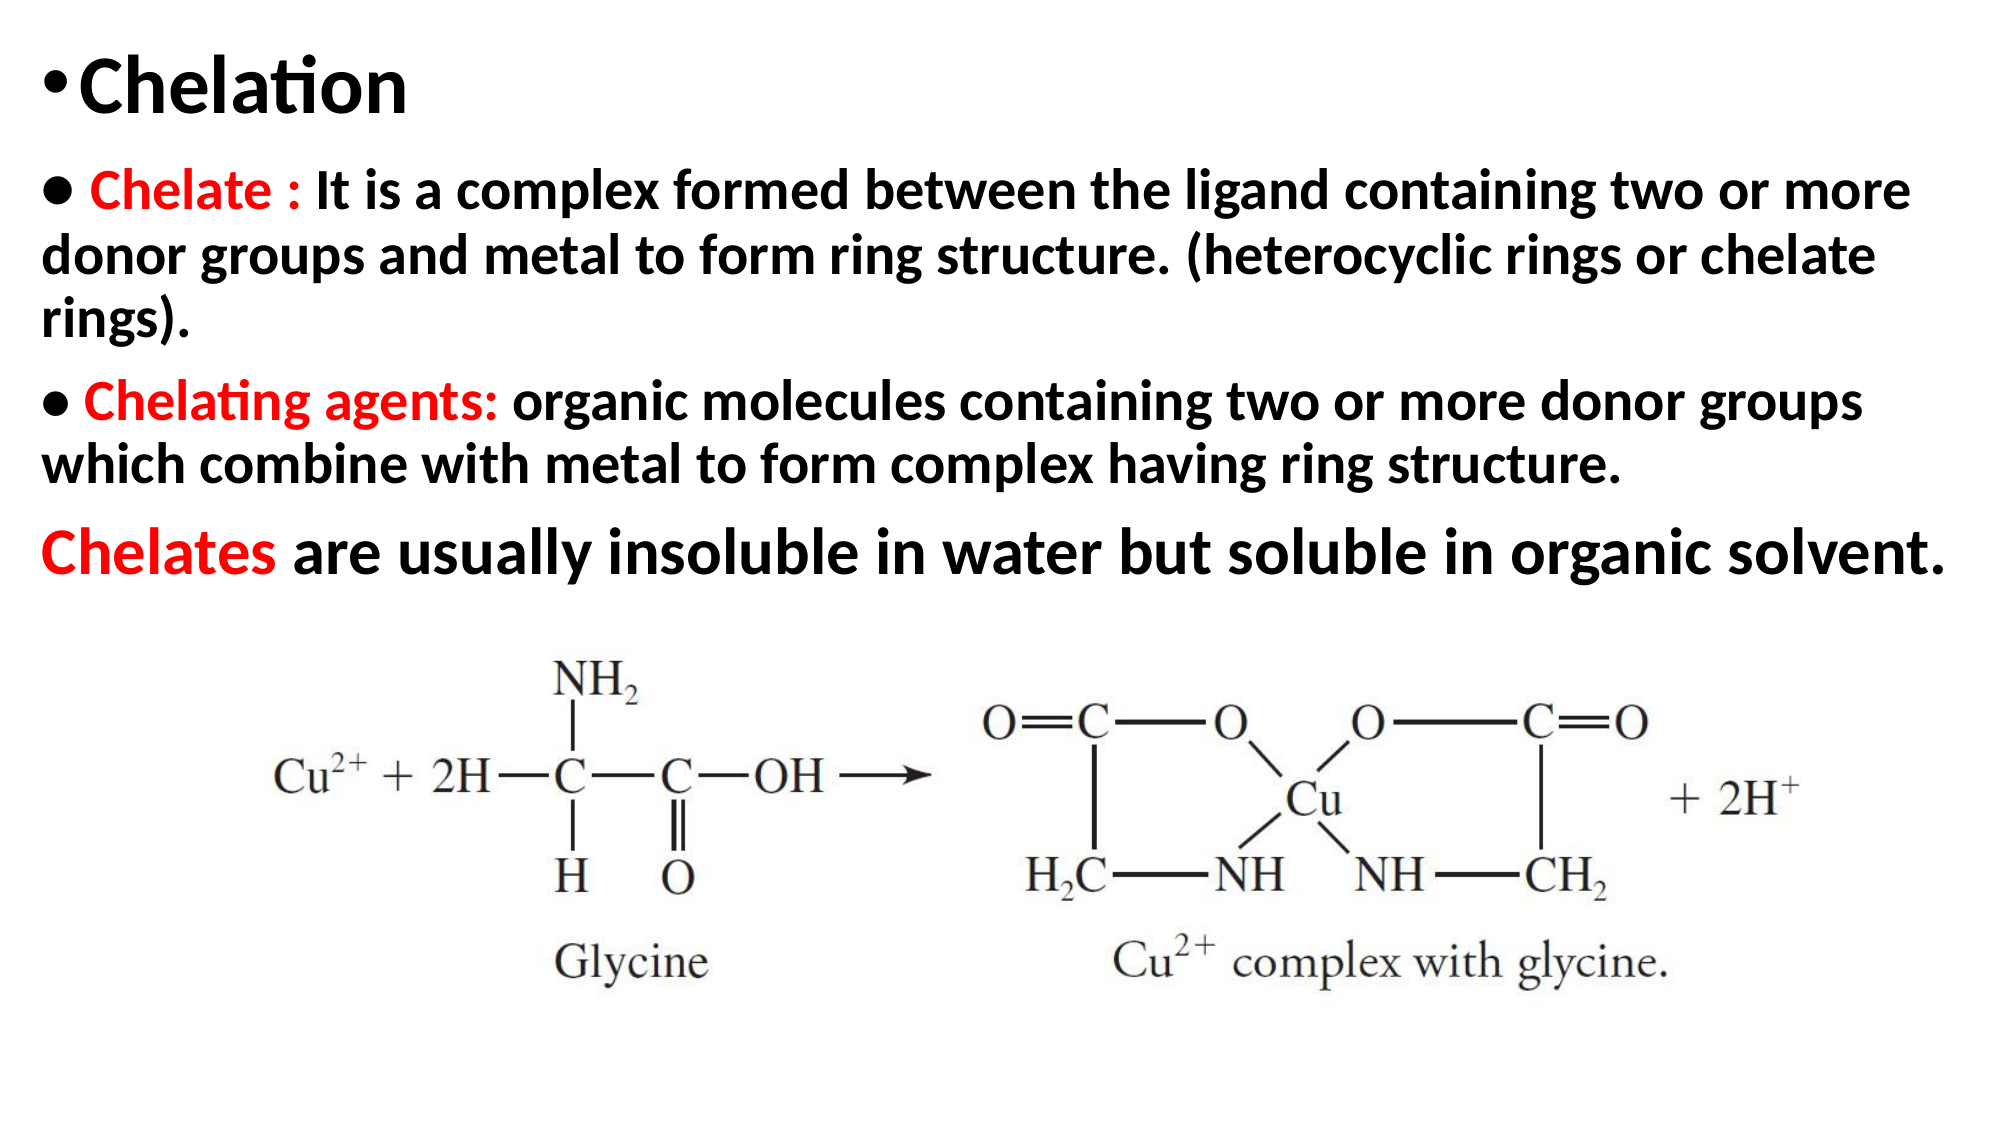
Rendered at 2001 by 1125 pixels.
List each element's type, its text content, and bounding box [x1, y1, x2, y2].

list Chelation • Chelate : It is a complex formed between the ligand containing two or more donor groups and metal to form ring structure. (heterocyclic rings or chelate rings). • Chelating agents: organic molecules containing two or more donor groups which combine with metal to form complex having ring structure. Chelates are usually insoluble in water but soluble in organic solvent. [26, 33, 1975, 1104]
picture [223, 646, 1825, 1033]
